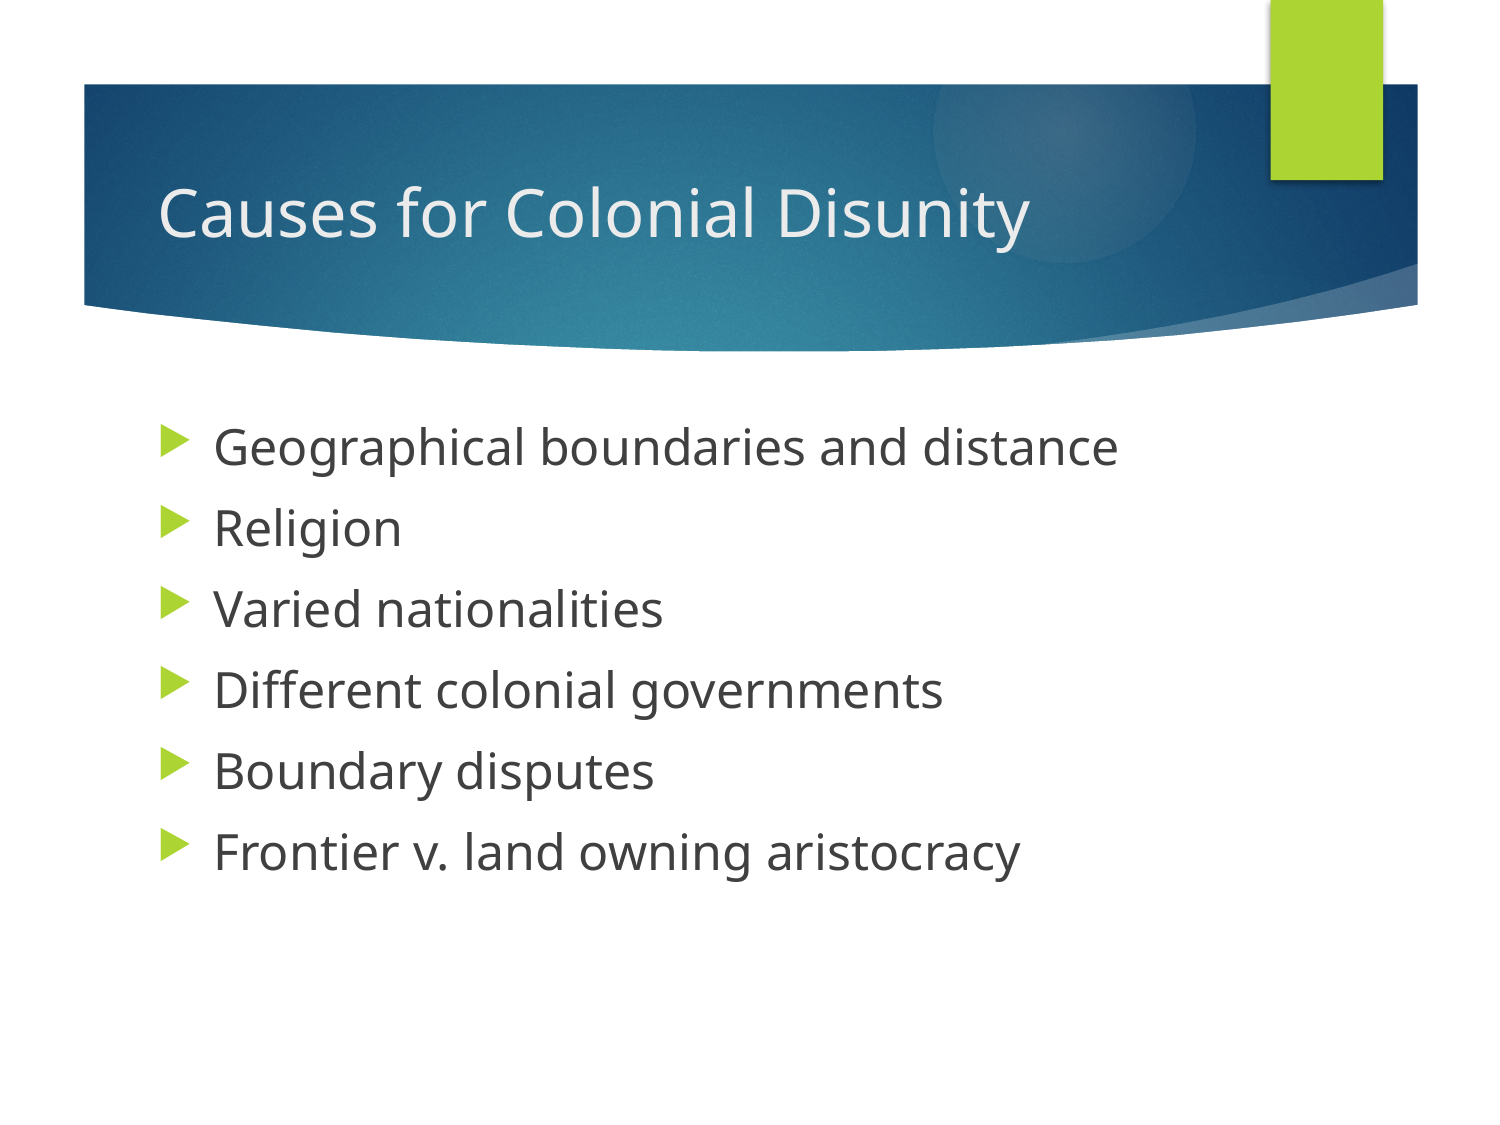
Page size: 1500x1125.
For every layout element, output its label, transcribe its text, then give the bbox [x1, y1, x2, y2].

list Geographical boundaries and distance Religion Varied nationalities Different colonial governments Boundary disputes Frontier v. land owning aristocracy [142, 408, 1183, 988]
title Causes for Colonial Disunity [142, 152, 1183, 269]
